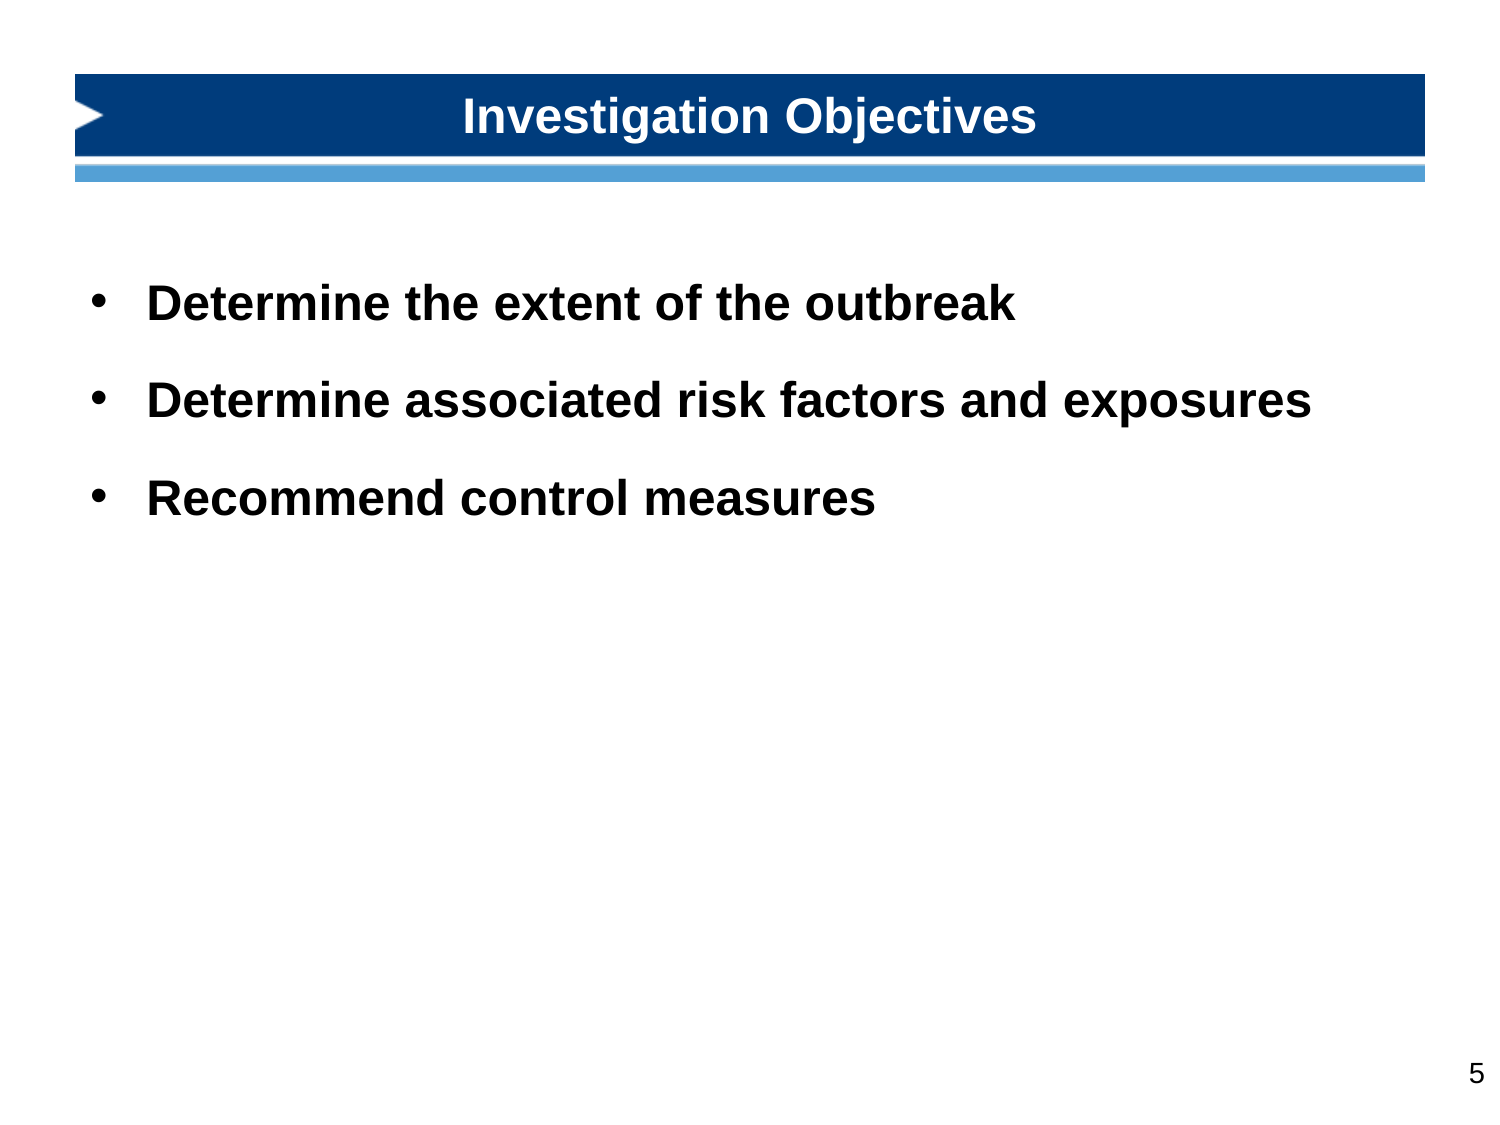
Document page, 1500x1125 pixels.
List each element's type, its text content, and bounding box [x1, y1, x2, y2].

slide_number 5 [1149, 1046, 1500, 1125]
list Determine the extent of the outbreak Determine associated risk factors and exposures Recommend control measures [75, 262, 1425, 1005]
title Investigation Objectives [75, 45, 1425, 182]
